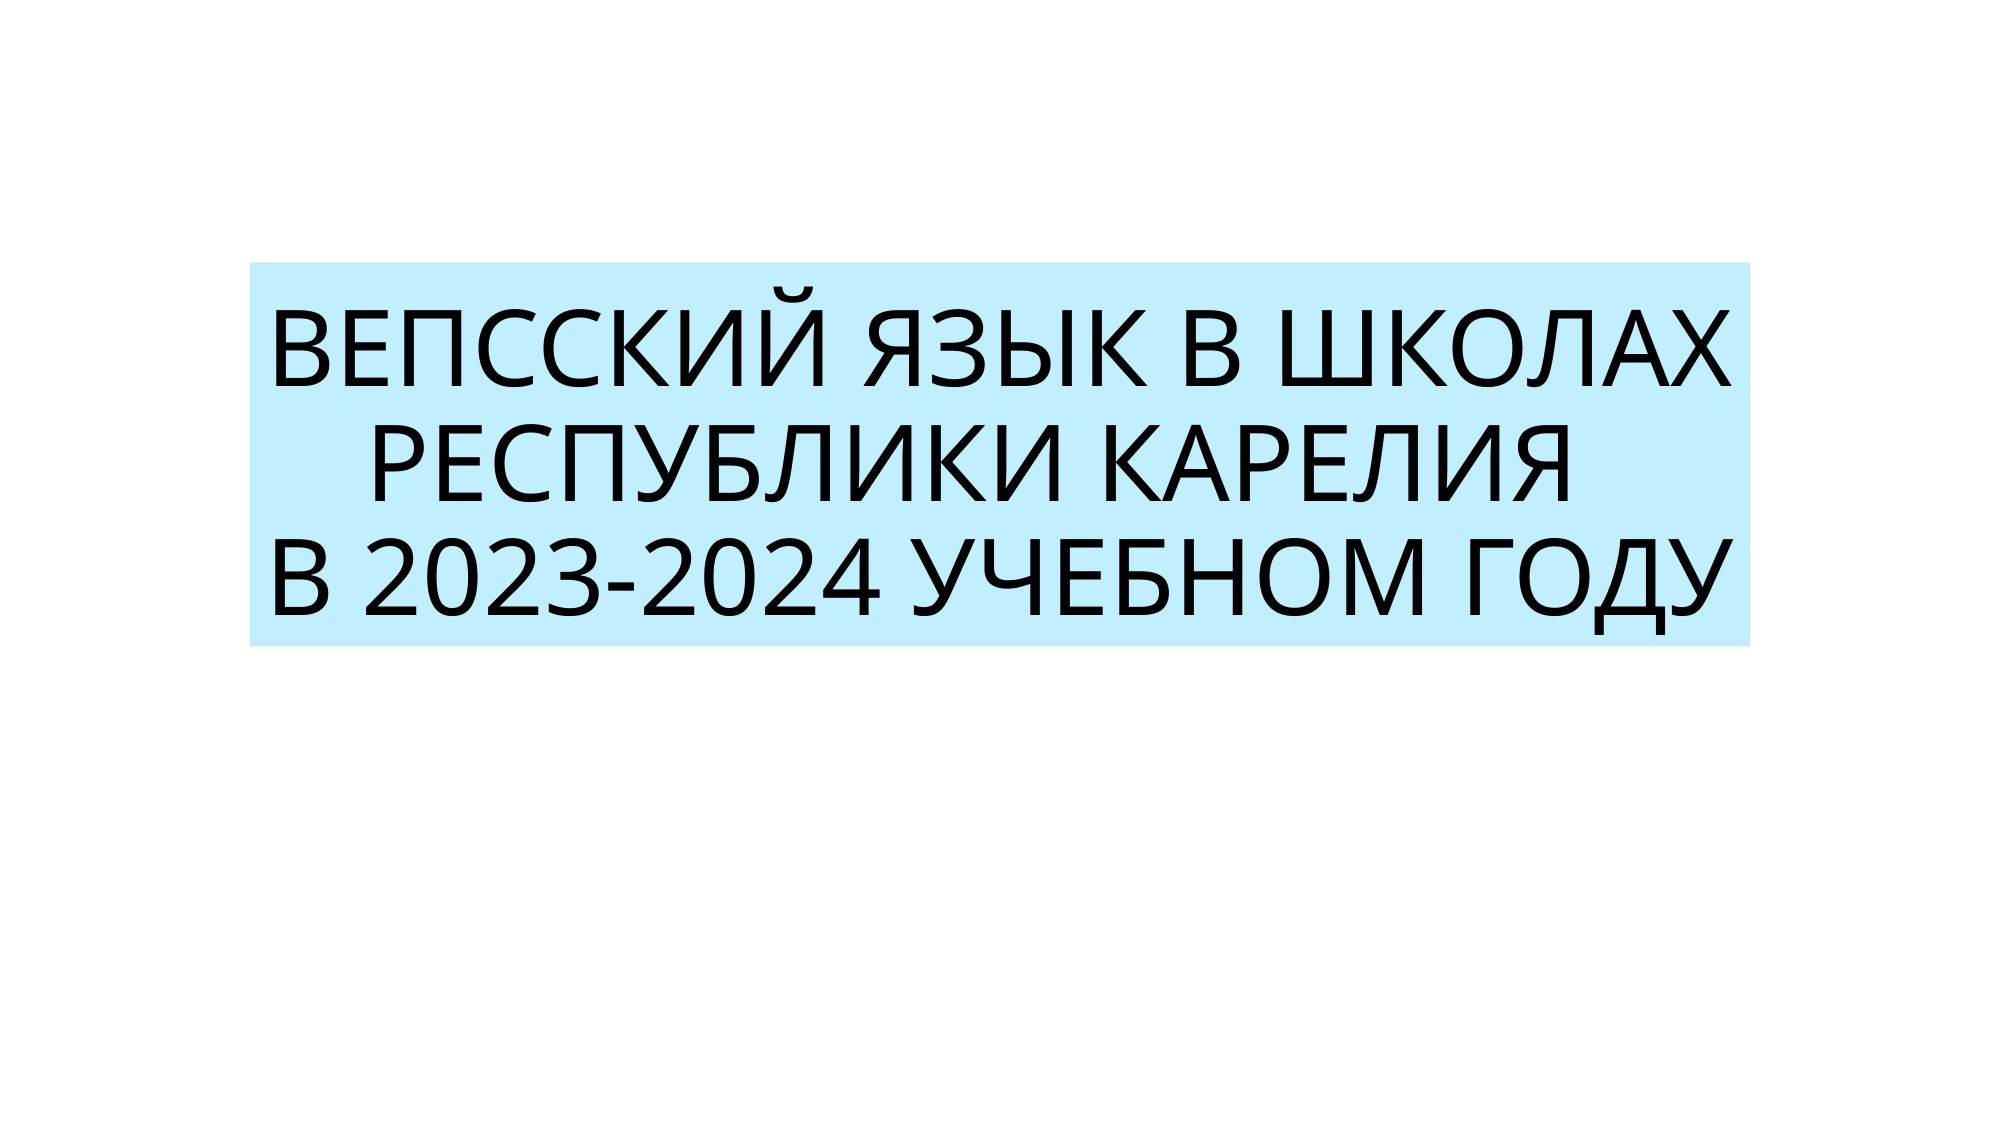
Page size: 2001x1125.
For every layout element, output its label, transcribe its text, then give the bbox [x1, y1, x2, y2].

title ВЕПССКИЙ ЯЗЫК В ШКОЛАХ РЕСПУБЛИКИ КАРЕЛИЯ В 2023-2024 УЧЕБНОМ ГОДУ [249, 262, 1750, 647]
